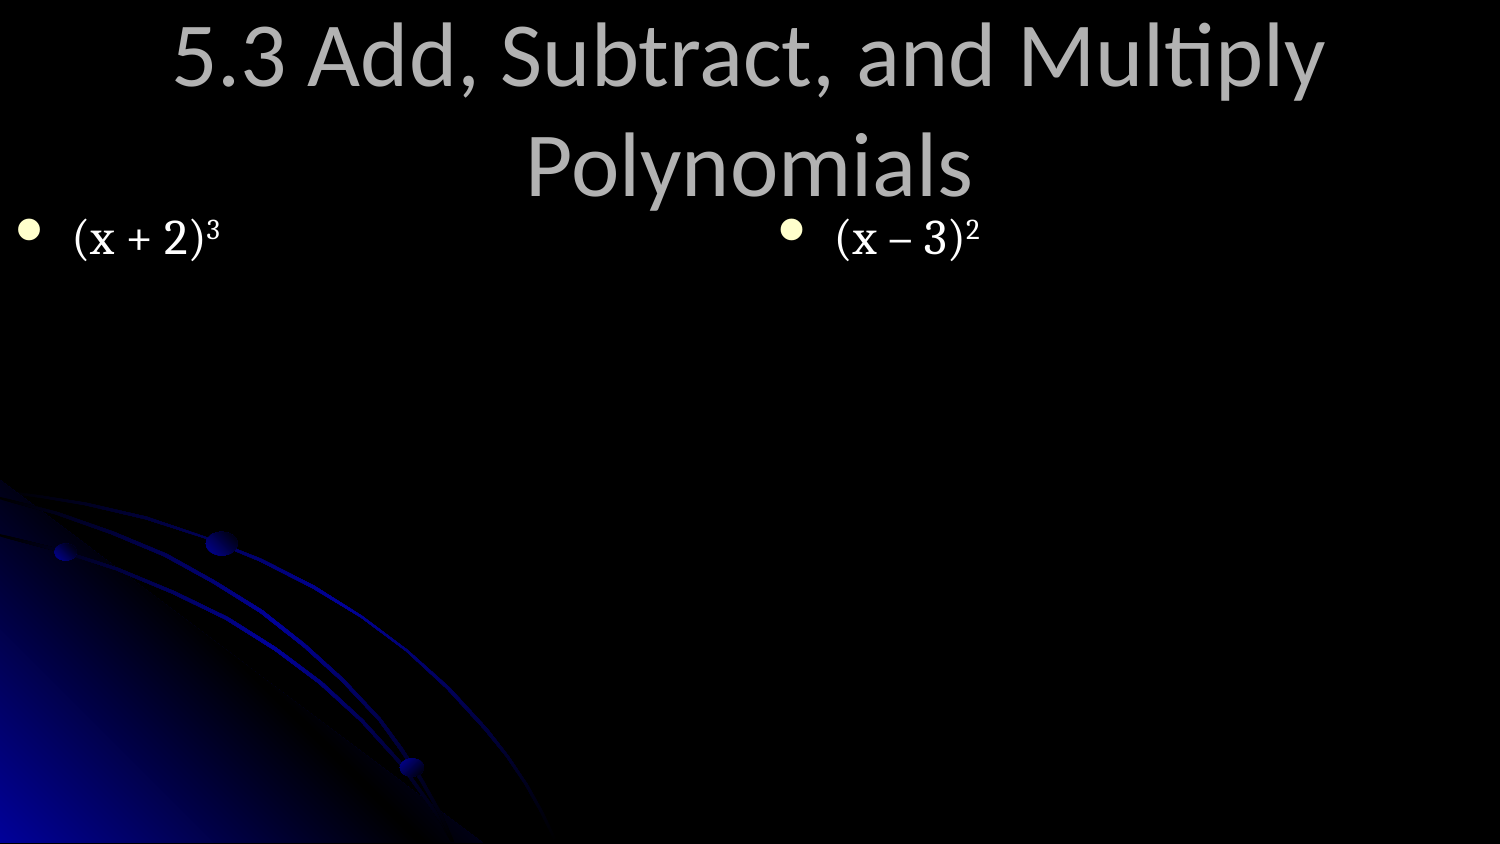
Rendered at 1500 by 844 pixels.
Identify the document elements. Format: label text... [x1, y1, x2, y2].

list (x + 2)3 [0, 196, 738, 755]
list (x – 3)2 [762, 196, 1500, 755]
title 5.3 Add, Subtract, and Multiply Polynomials [0, 33, 1500, 175]
